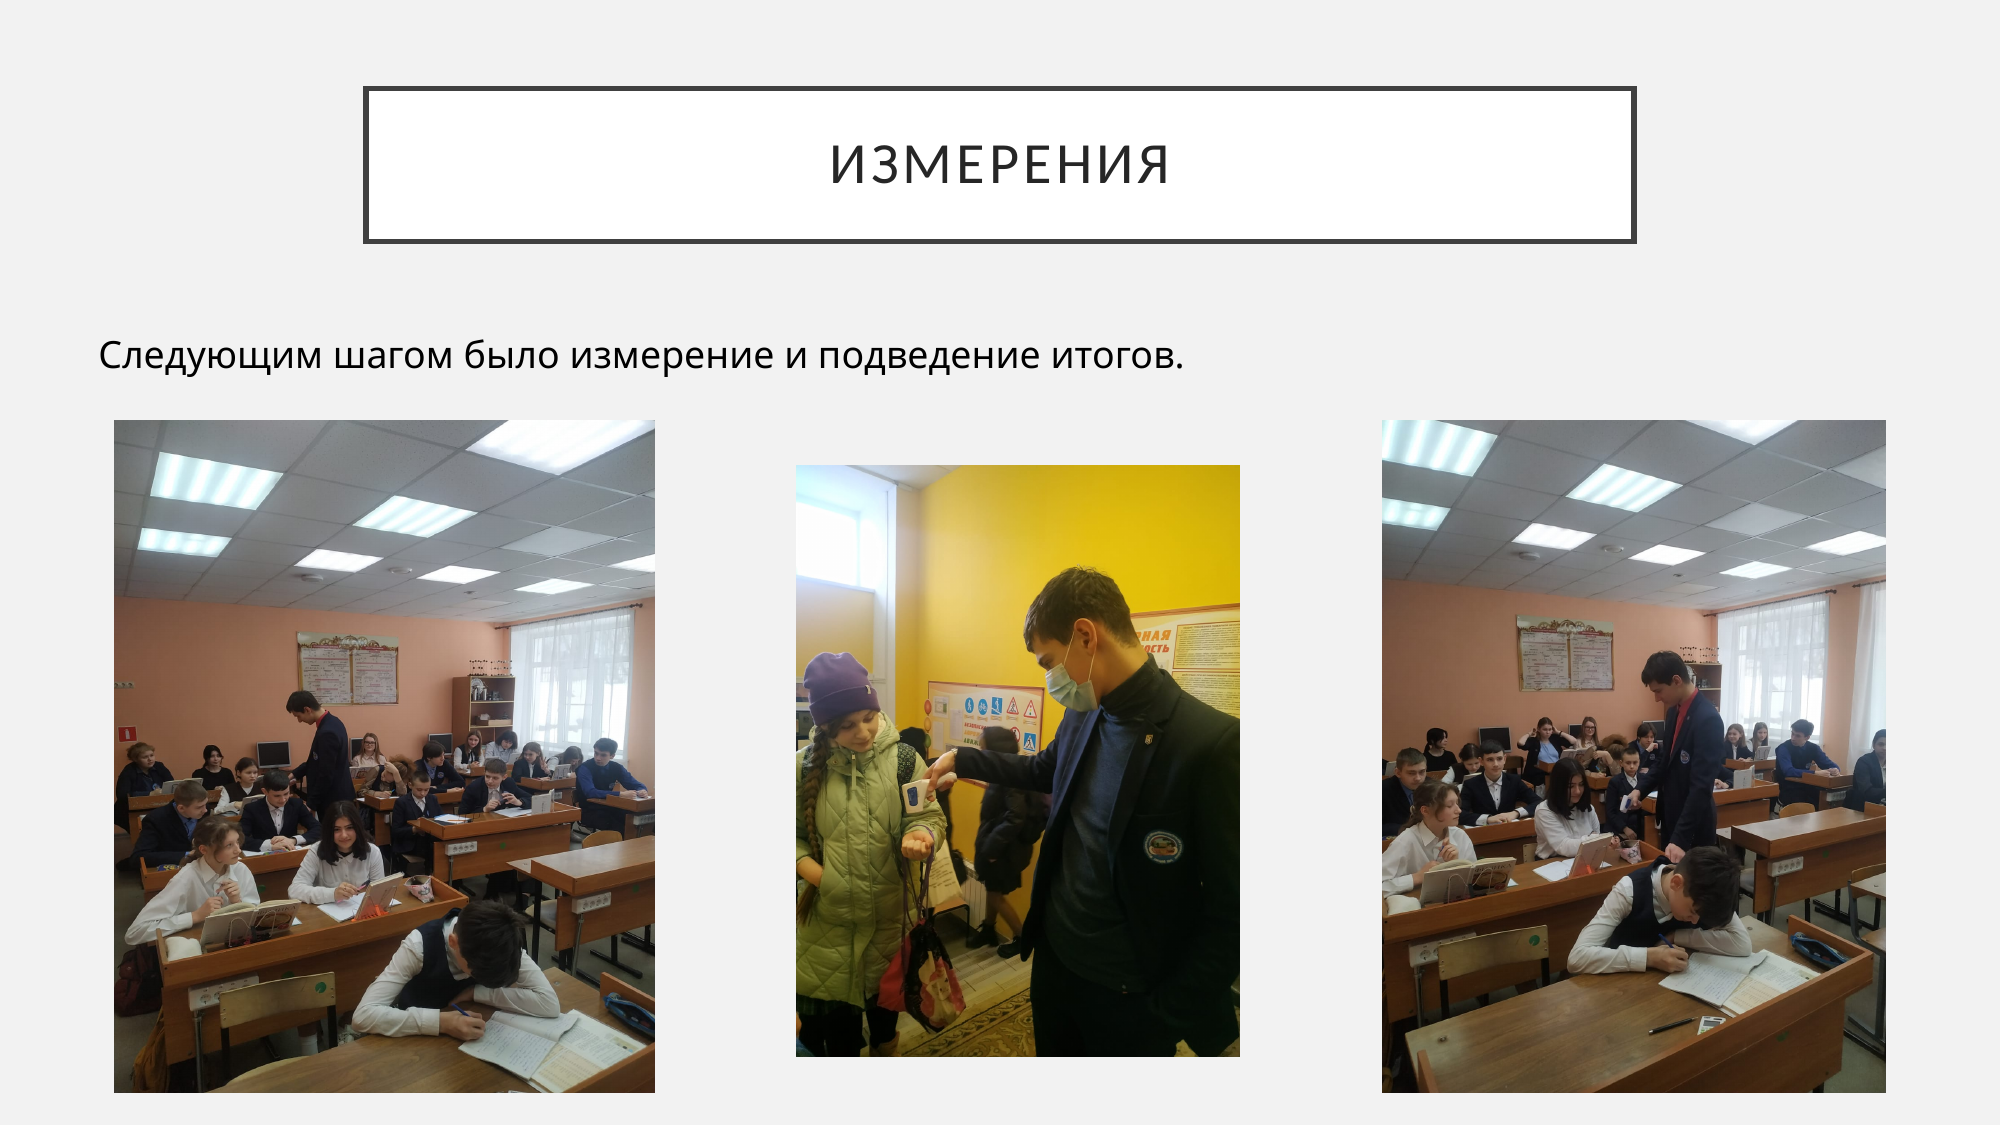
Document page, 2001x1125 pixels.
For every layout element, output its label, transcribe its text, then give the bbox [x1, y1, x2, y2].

text_box Следующим шагом было измерение и подведение итогов. [83, 323, 1762, 383]
picture [114, 420, 655, 1093]
picture [1381, 420, 1886, 1093]
picture [796, 465, 1240, 1057]
title Измерения [363, 86, 1637, 244]
